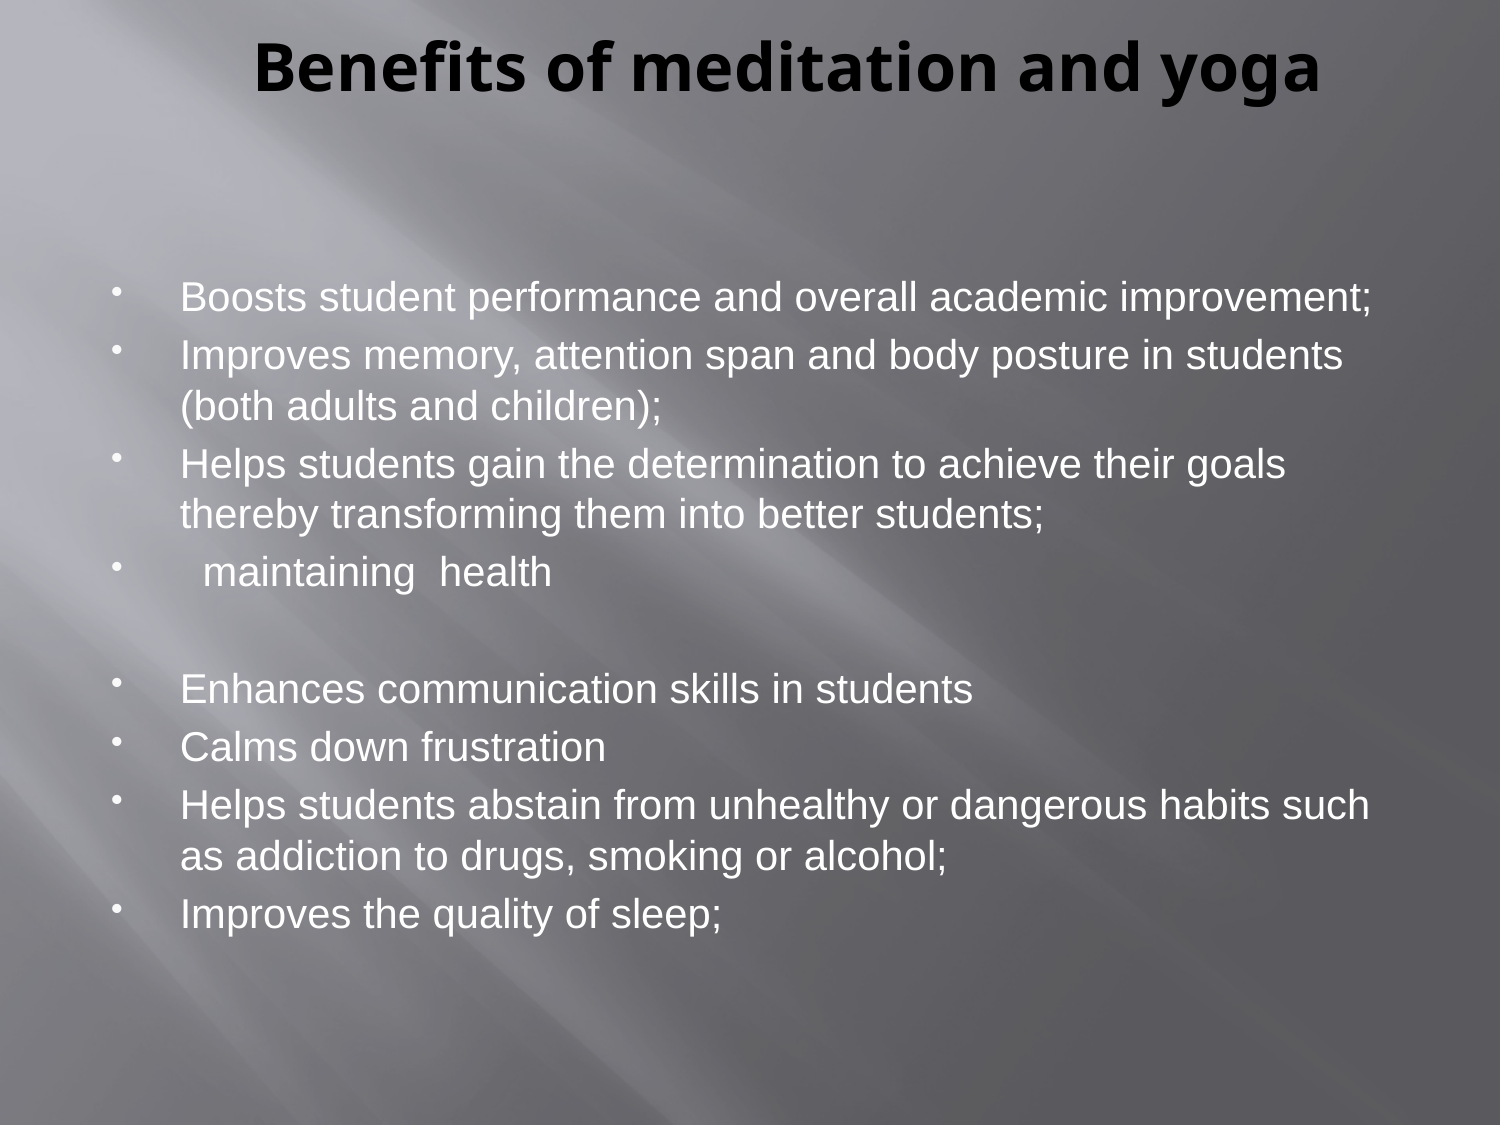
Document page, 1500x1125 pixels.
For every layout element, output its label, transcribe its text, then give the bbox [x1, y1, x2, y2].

title Benefits of meditation and yoga [150, 0, 1425, 233]
list Boosts student performance and overall academic improvement; Improves memory, attention span and body posture in students (both adults and children); Helps students gain the determination to achieve their goals thereby transforming them into better students; maintaining health Enhances communication skills in students Calms down frustration Helps students abstain from unhealthy or dangerous habits such as addiction to drugs, smoking or alcohol; Improves the quality of sleep; [75, 262, 1425, 1035]
